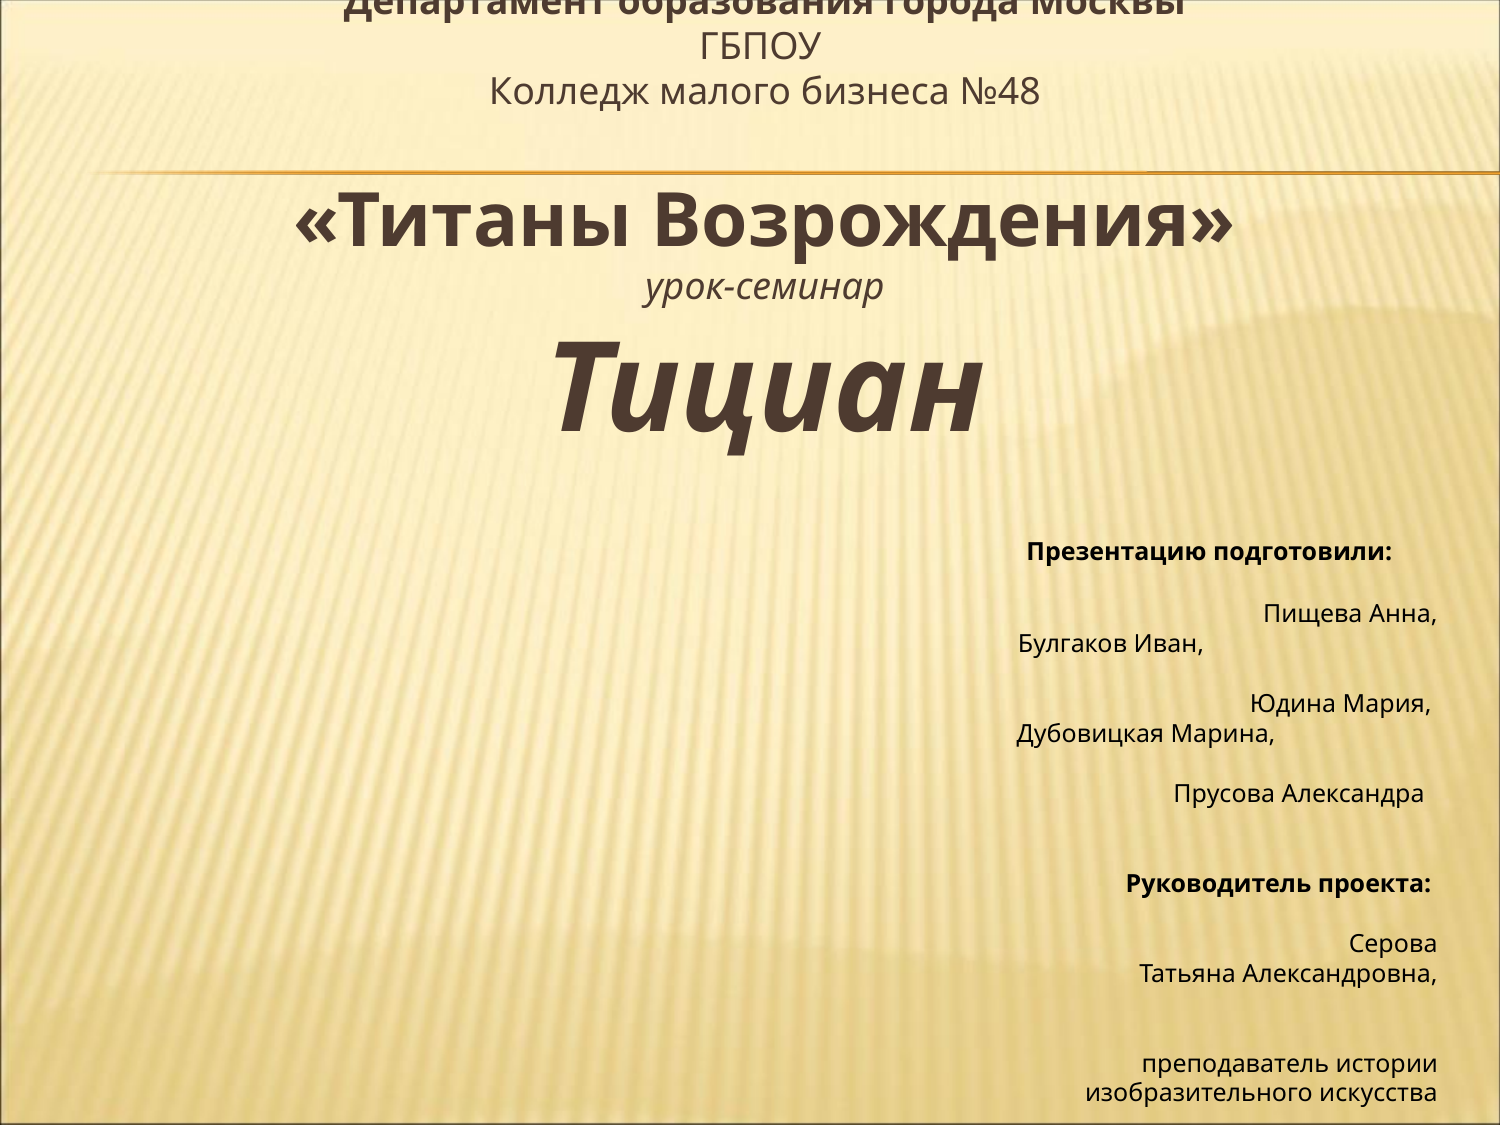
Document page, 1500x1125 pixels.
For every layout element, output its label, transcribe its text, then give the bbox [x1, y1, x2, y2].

title Департамент образования города Москвы ГБПОУ Колледж малого бизнеса №48 «Титаны Возрождения» урок-семинар Тициан [82, 31, 1449, 223]
picture [0, 0, 1500, 1125]
text_box Презентацию подготовили: Пищева Анна, Булгаков Иван, Юдина Мария, Дубовицкая Марина, Прусова Александра Руководитель проекта: Серова Татьяна Александровна, преподаватель истории изобразительного искусства Москва,2015 [998, 515, 1453, 1125]
